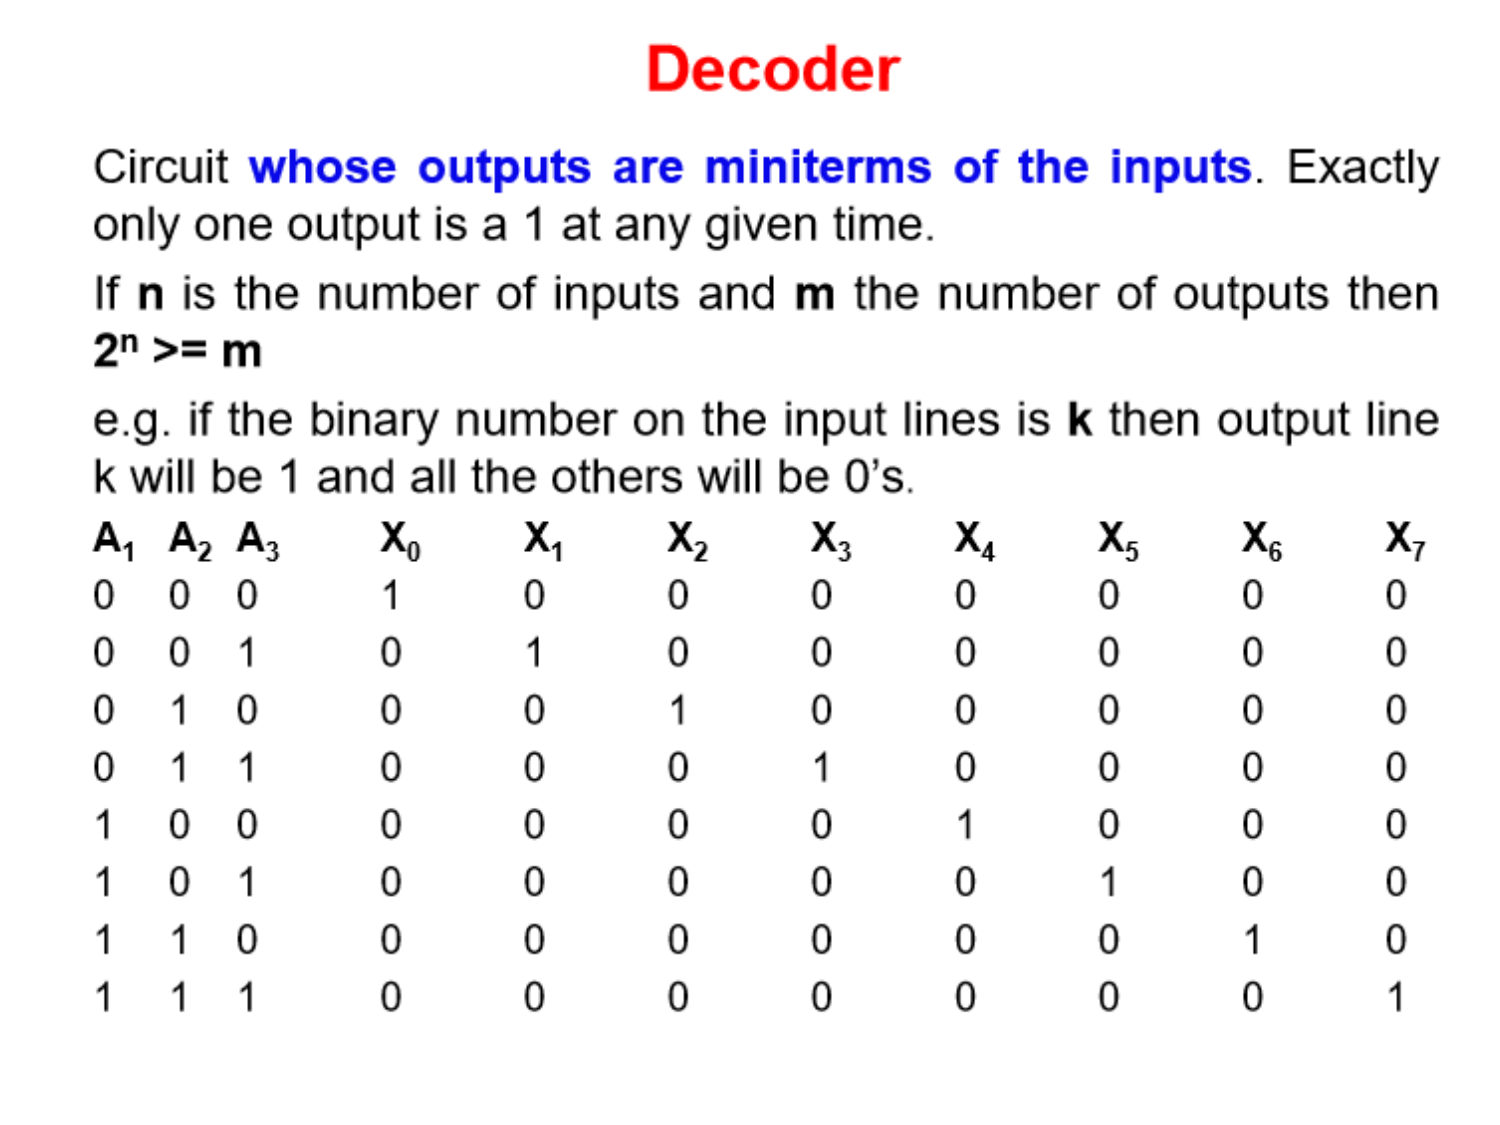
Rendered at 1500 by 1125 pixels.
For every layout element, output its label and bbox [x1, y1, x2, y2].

list [74, 24, 1461, 1051]
